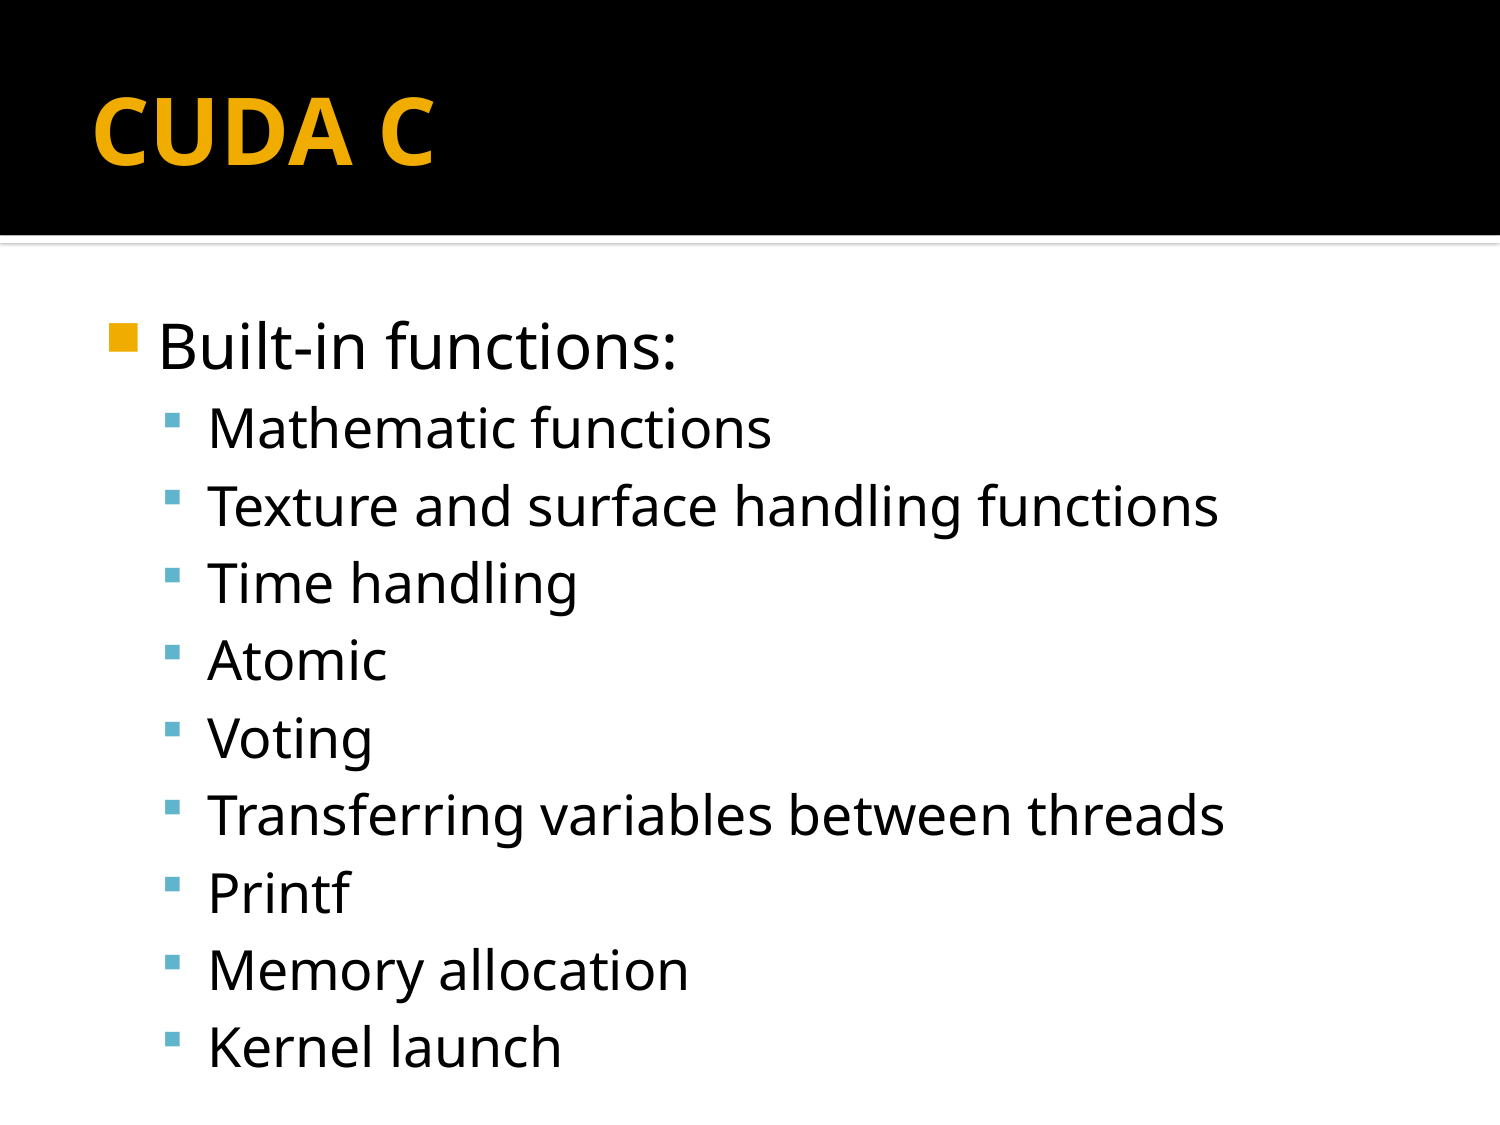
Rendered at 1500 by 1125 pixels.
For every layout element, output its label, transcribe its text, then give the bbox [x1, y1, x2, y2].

list Built-in functions: Mathematic functions Texture and surface handling functions Time handling Atomic Voting Transferring variables between threads Printf Memory allocation Kernel launch [75, 291, 1425, 1088]
title CUDA C [75, 25, 1425, 231]
